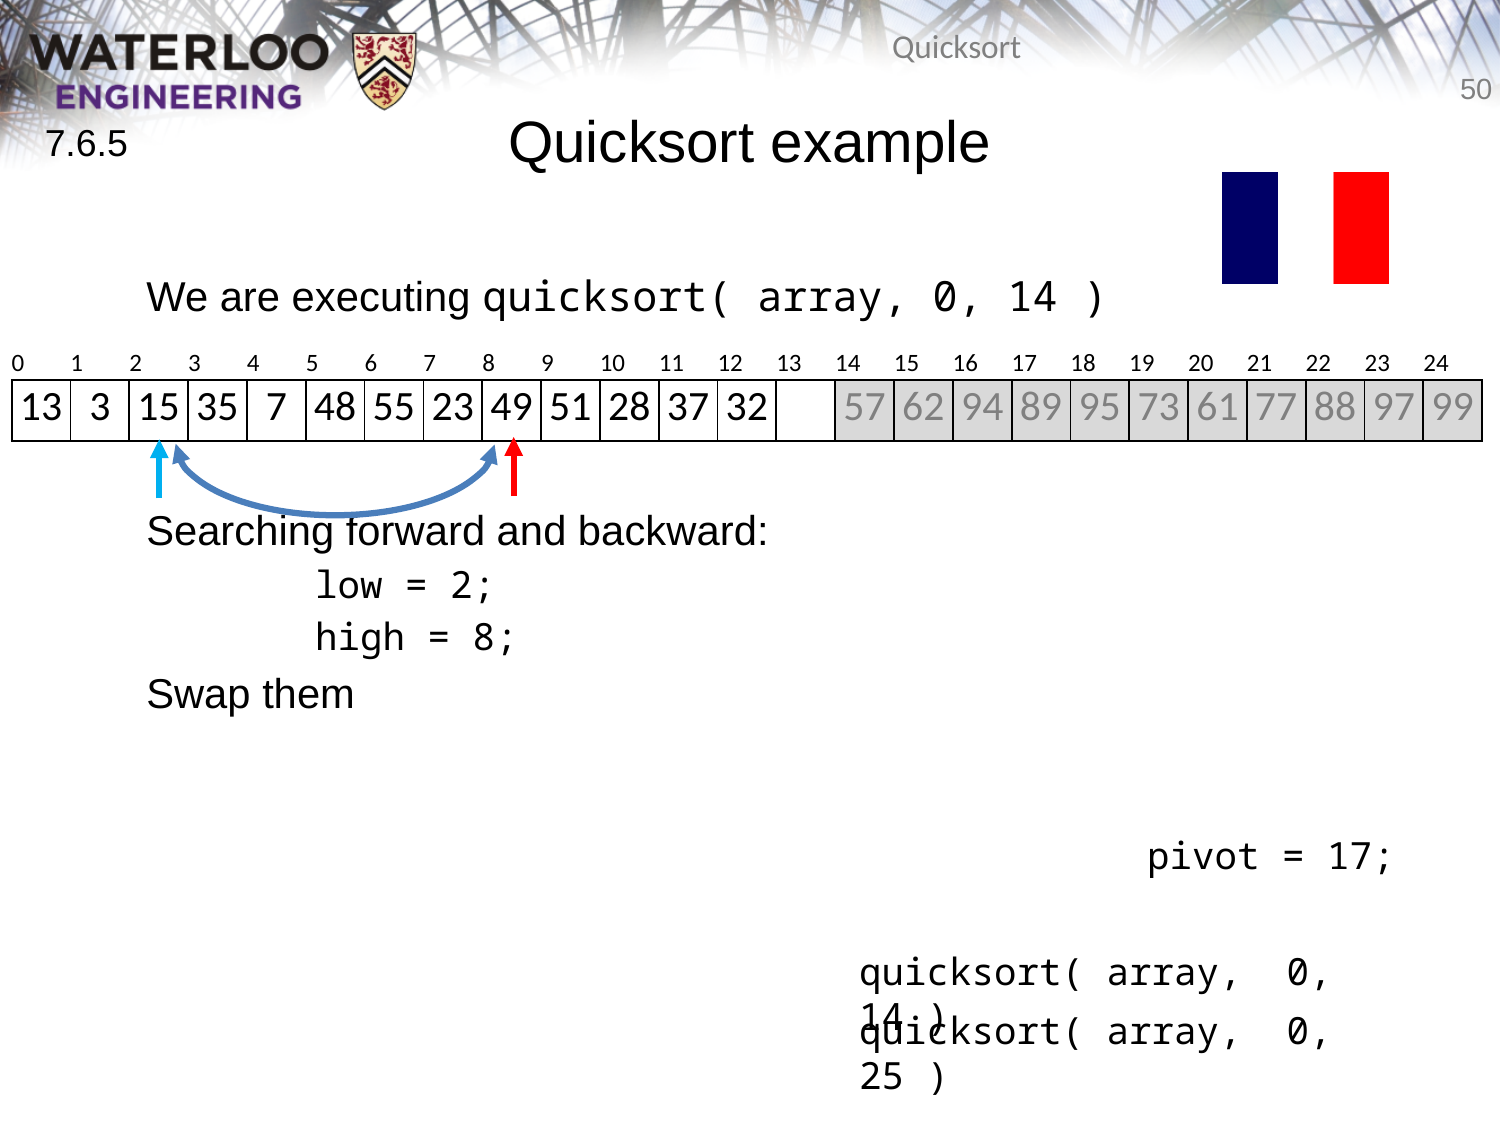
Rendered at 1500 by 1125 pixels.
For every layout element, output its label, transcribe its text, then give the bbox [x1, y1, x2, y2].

title Quicksort example [74, 44, 1426, 233]
table_header 2 [129, 350, 188, 379]
table_cell 57 [836, 381, 893, 440]
table_cell 37 [660, 381, 717, 440]
table_cell 99 [1424, 381, 1481, 440]
picture [0, 0, 1500, 1125]
table_header 20 [1188, 350, 1247, 379]
table_cell 55 [365, 381, 423, 440]
table_header 24 [1423, 350, 1482, 379]
table_cell 13 [13, 381, 70, 440]
table_cell 62 [895, 381, 952, 440]
table_cell 89 [1013, 381, 1070, 440]
table_cell 88 [1307, 381, 1364, 440]
table_header 14 [835, 350, 894, 379]
table_cell 77 [1248, 381, 1305, 440]
table_header 9 [541, 350, 600, 379]
text_box quicksort( array, 0, 25 ) [844, 1046, 1447, 1105]
text_box quicksort( array, 0, 14 ) [844, 940, 1447, 1046]
table_cell 61 [1189, 381, 1246, 440]
table_header 10 [600, 350, 659, 379]
table_header 19 [1129, 350, 1188, 379]
table_header 5 [306, 350, 365, 379]
table_cell 7 [248, 381, 305, 440]
table_header 23 [1365, 350, 1423, 379]
table_header 17 [1012, 350, 1070, 379]
table_header 6 [365, 350, 423, 379]
text_box [172, 442, 498, 517]
list We are executing quicksort( array, 0, 14 ) Searching forward and backward: low = 2; high = 8; Swap them [74, 262, 1426, 350]
table_cell 15 [130, 381, 187, 440]
table_header 12 [718, 350, 776, 379]
table_cell 23 [424, 381, 481, 440]
table_cell [777, 381, 834, 440]
table_cell 94 [954, 381, 1011, 440]
table_header 0 [12, 350, 71, 379]
table_cell 95 [1071, 381, 1128, 440]
text_box pivot = 17; [1132, 824, 1410, 885]
table_cell 97 [1365, 381, 1422, 440]
table_cell 48 [307, 381, 364, 440]
table_header 21 [1247, 350, 1306, 379]
text_box 7.6.5 [30, 111, 143, 172]
table_header 8 [482, 350, 541, 379]
table_header 4 [247, 350, 306, 379]
table_header 22 [1306, 350, 1365, 379]
table_header 13 [776, 350, 835, 379]
table_header 16 [953, 350, 1012, 379]
table_header 7 [423, 350, 482, 379]
table_header 15 [894, 350, 953, 379]
table_header 1 [71, 350, 129, 379]
table_header 3 [188, 350, 247, 379]
table_cell 3 [71, 381, 128, 440]
table_cell 28 [601, 381, 658, 440]
table_cell 73 [1130, 381, 1187, 440]
table_header 18 [1070, 350, 1129, 379]
table_cell 35 [189, 381, 246, 440]
table_cell 51 [542, 381, 599, 440]
table_cell 32 [718, 381, 775, 440]
table_cell 49 [483, 381, 540, 440]
list We are executing quicksort( array, 0, 14 ) Searching forward and backward: low = 2; high = 8; Swap them [74, 442, 1426, 1006]
table_header 11 [659, 350, 718, 379]
